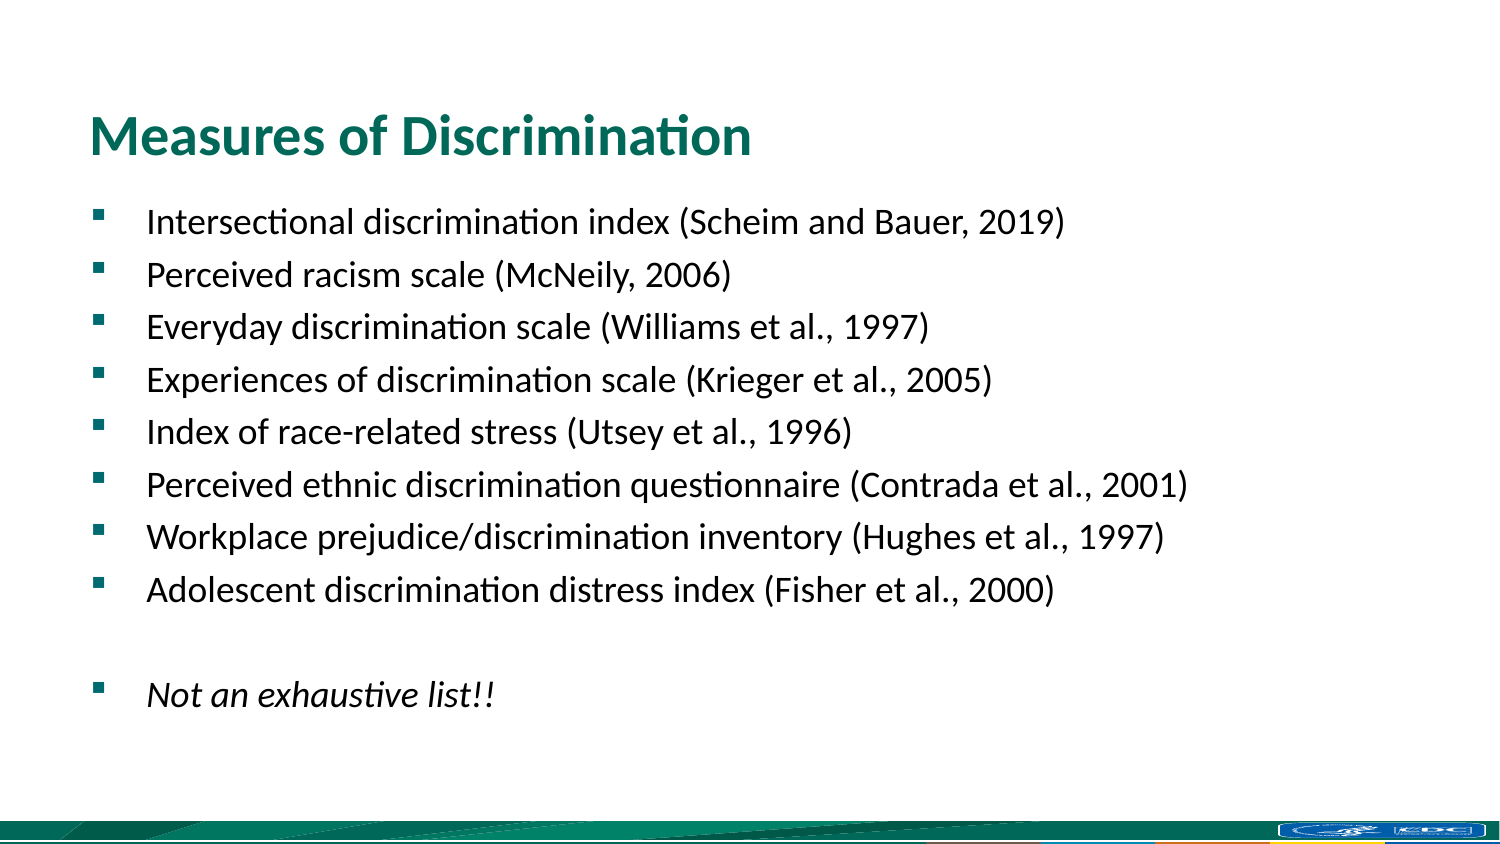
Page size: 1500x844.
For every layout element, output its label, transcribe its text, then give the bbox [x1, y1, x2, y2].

title Measures of Discrimination [75, 33, 1425, 175]
list Intersectional discrimination index (Scheim and Bauer, 2019) Perceived racism scale (McNeily, 2006) Everyday discrimination scale (Williams et al., 1997) Experiences of discrimination scale (Krieger et al., 2005) Index of race-related stress (Utsey et al., 1996) Perceived ethnic discrimination questionnaire (Contrada et al., 2001) Workplace prejudice/discrimination inventory (Hughes et al., 1997) Adolescent discrimination distress index (Fisher et al., 2000) Not an exhaustive list!! [75, 190, 1425, 739]
